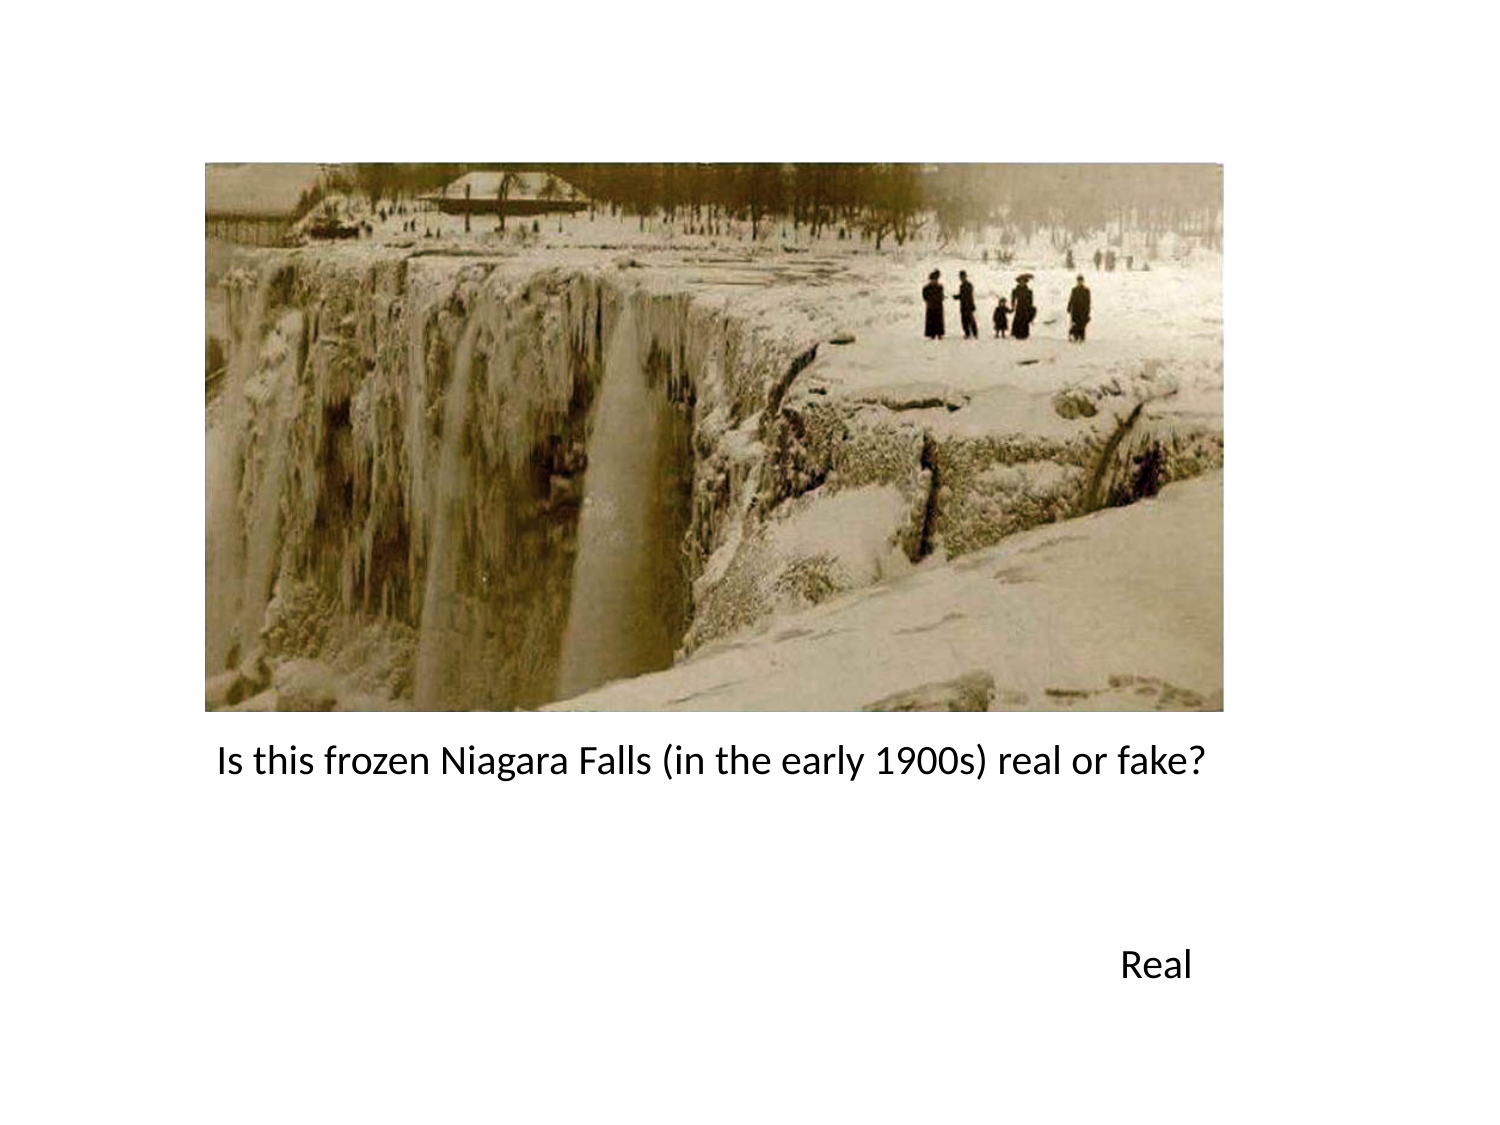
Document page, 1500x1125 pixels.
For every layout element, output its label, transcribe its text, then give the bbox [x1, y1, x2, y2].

text_box Real [1105, 929, 1208, 995]
picture [205, 162, 1226, 712]
text_box Is this frozen Niagara Falls (in the early 1900s) real or fake? [201, 725, 1223, 791]
